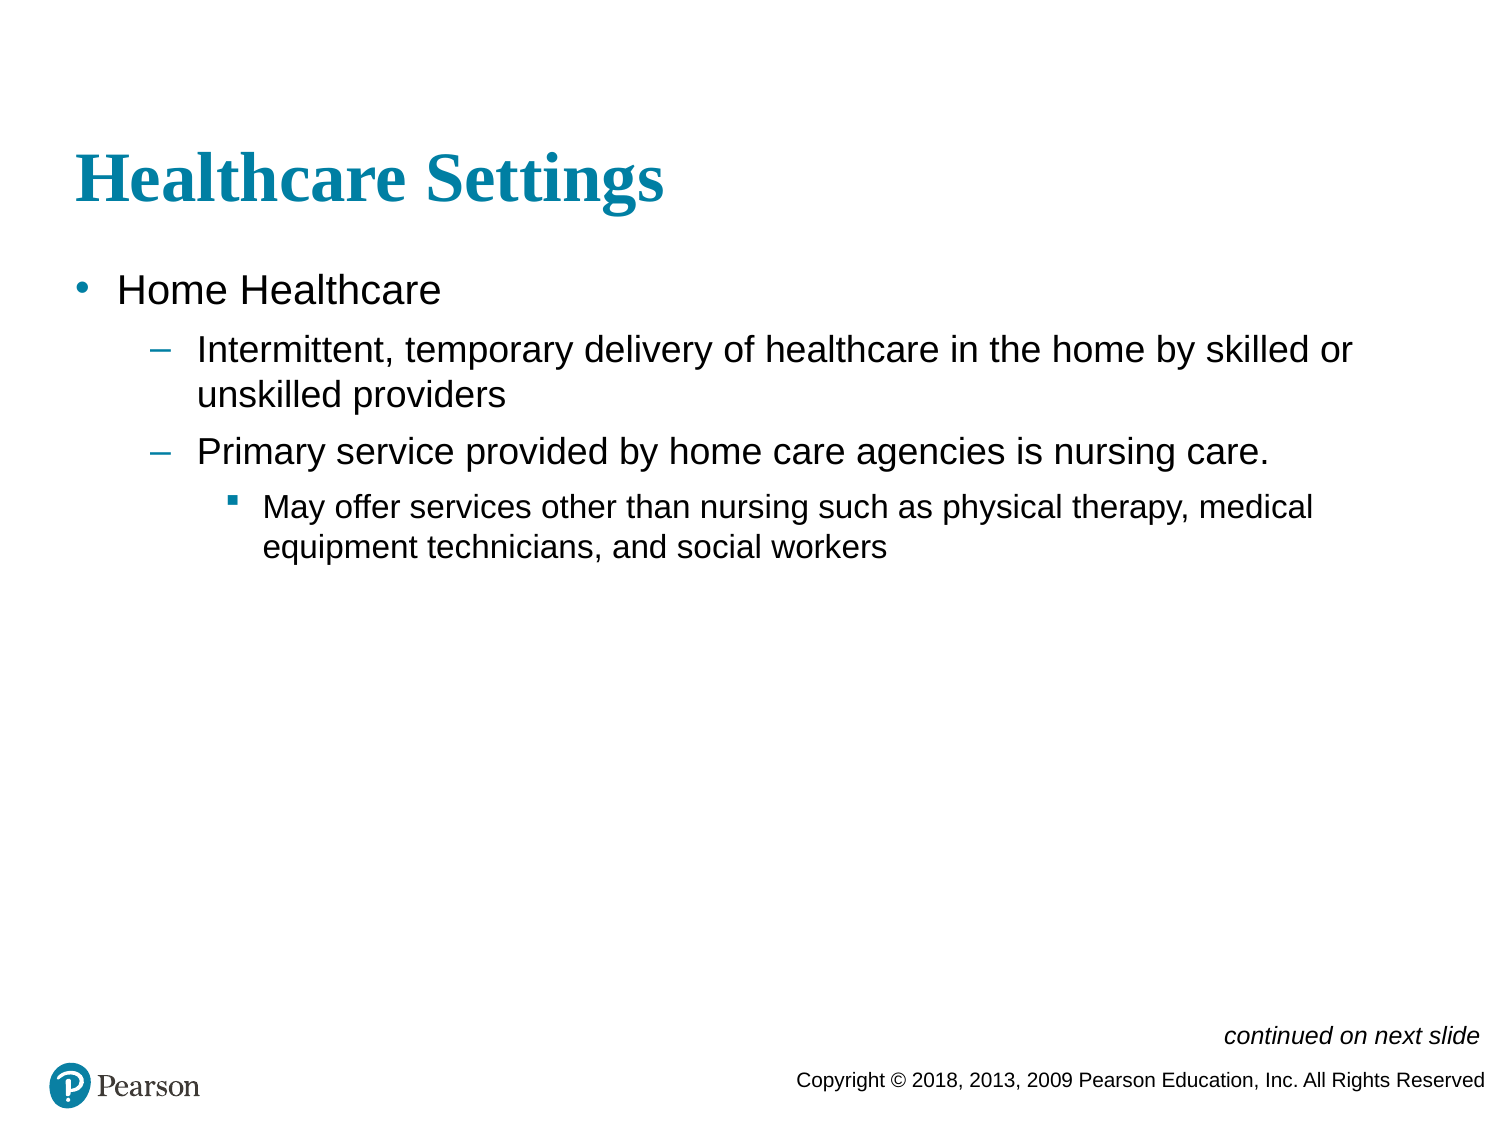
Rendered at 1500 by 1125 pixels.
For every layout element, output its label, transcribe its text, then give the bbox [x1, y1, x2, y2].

title Healthcare Settings [74, 35, 1426, 216]
list Home Healthcare Intermittent, temporary delivery of healthcare in the home by skilled or unskilled providers Primary service provided by home care agencies is nursing care. May offer services other than nursing such as physical therapy, medical equipment technicians, and social workers [75, 262, 1425, 1005]
text_box continued on next slide [1209, 1012, 1496, 1058]
